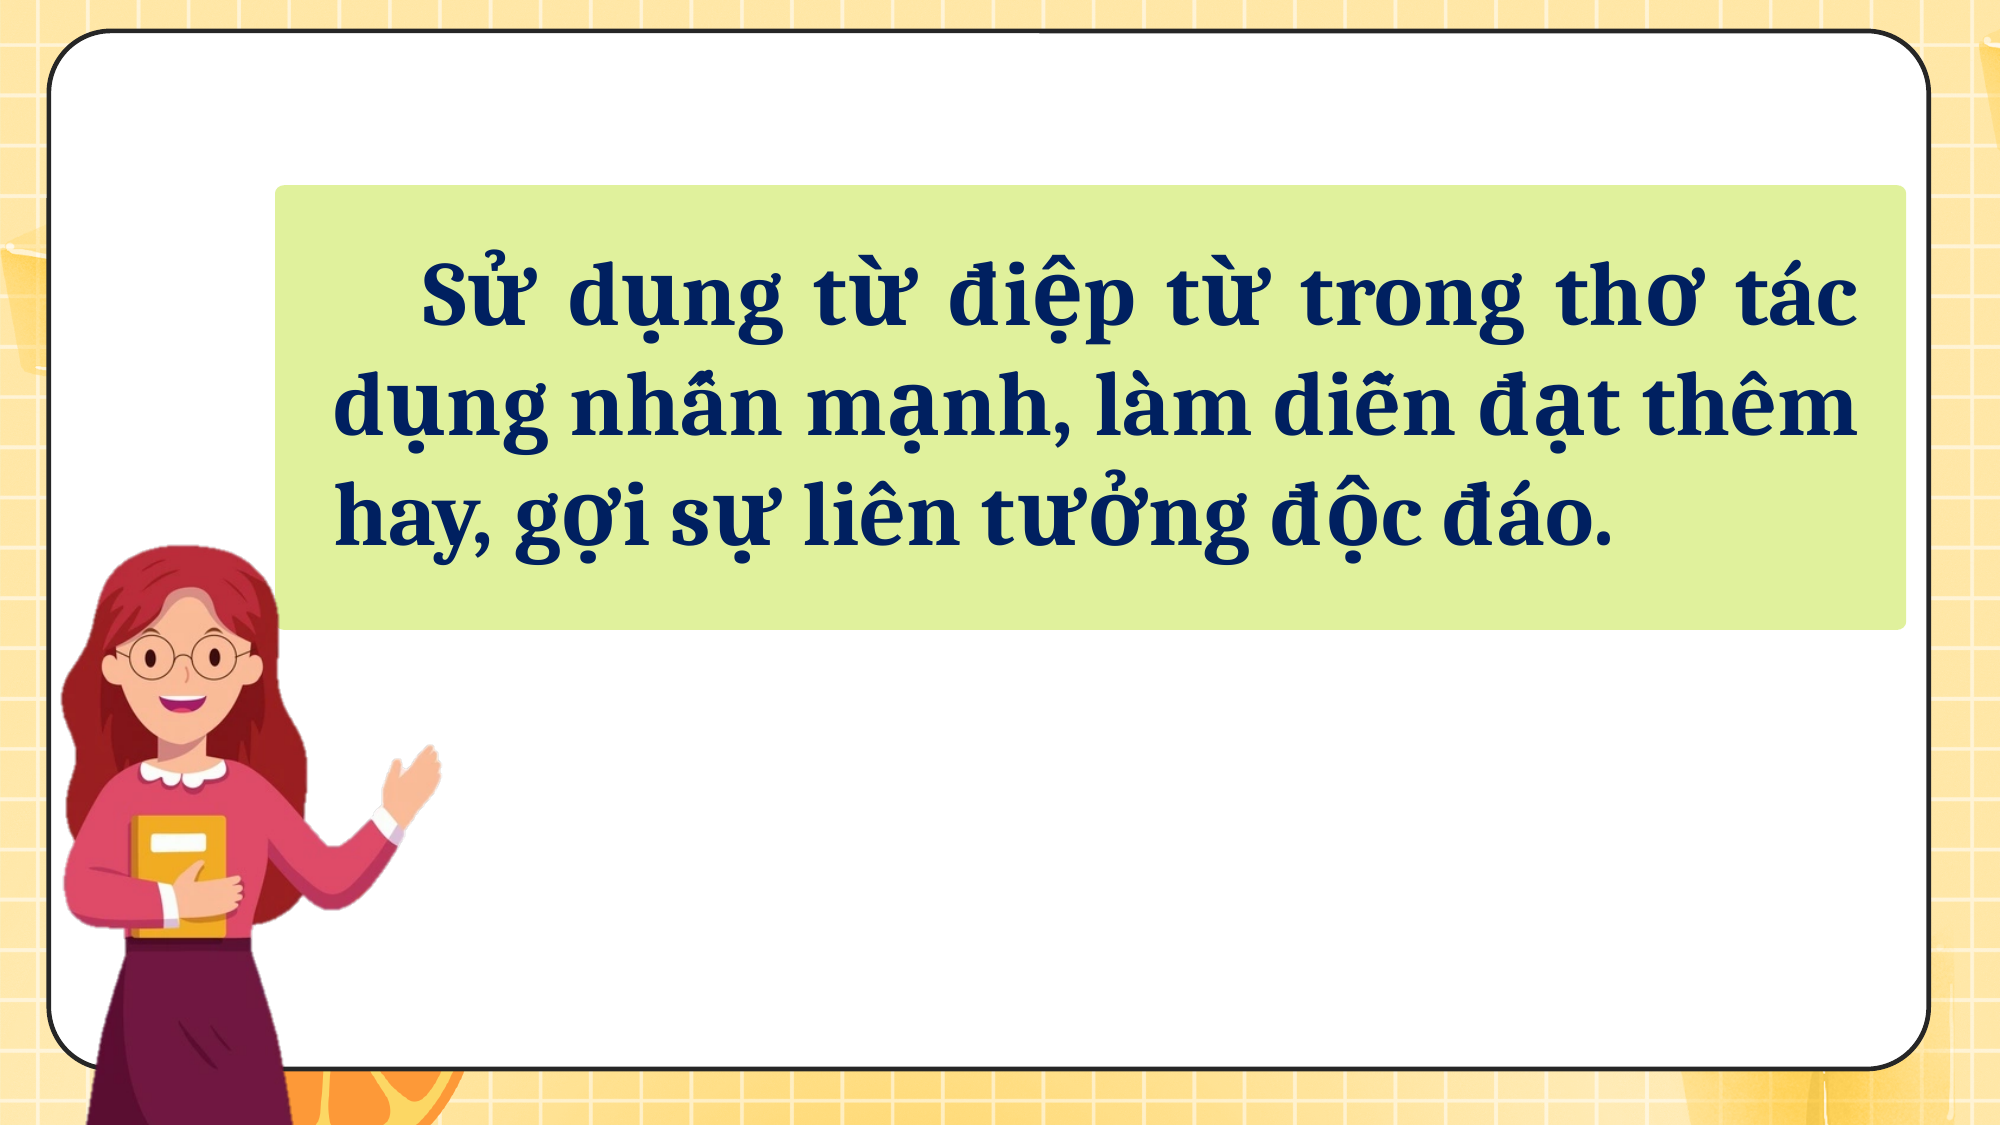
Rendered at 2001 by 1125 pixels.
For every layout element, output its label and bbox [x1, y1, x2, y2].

text_box [274, 185, 1907, 630]
picture [0, 0, 2000, 1125]
